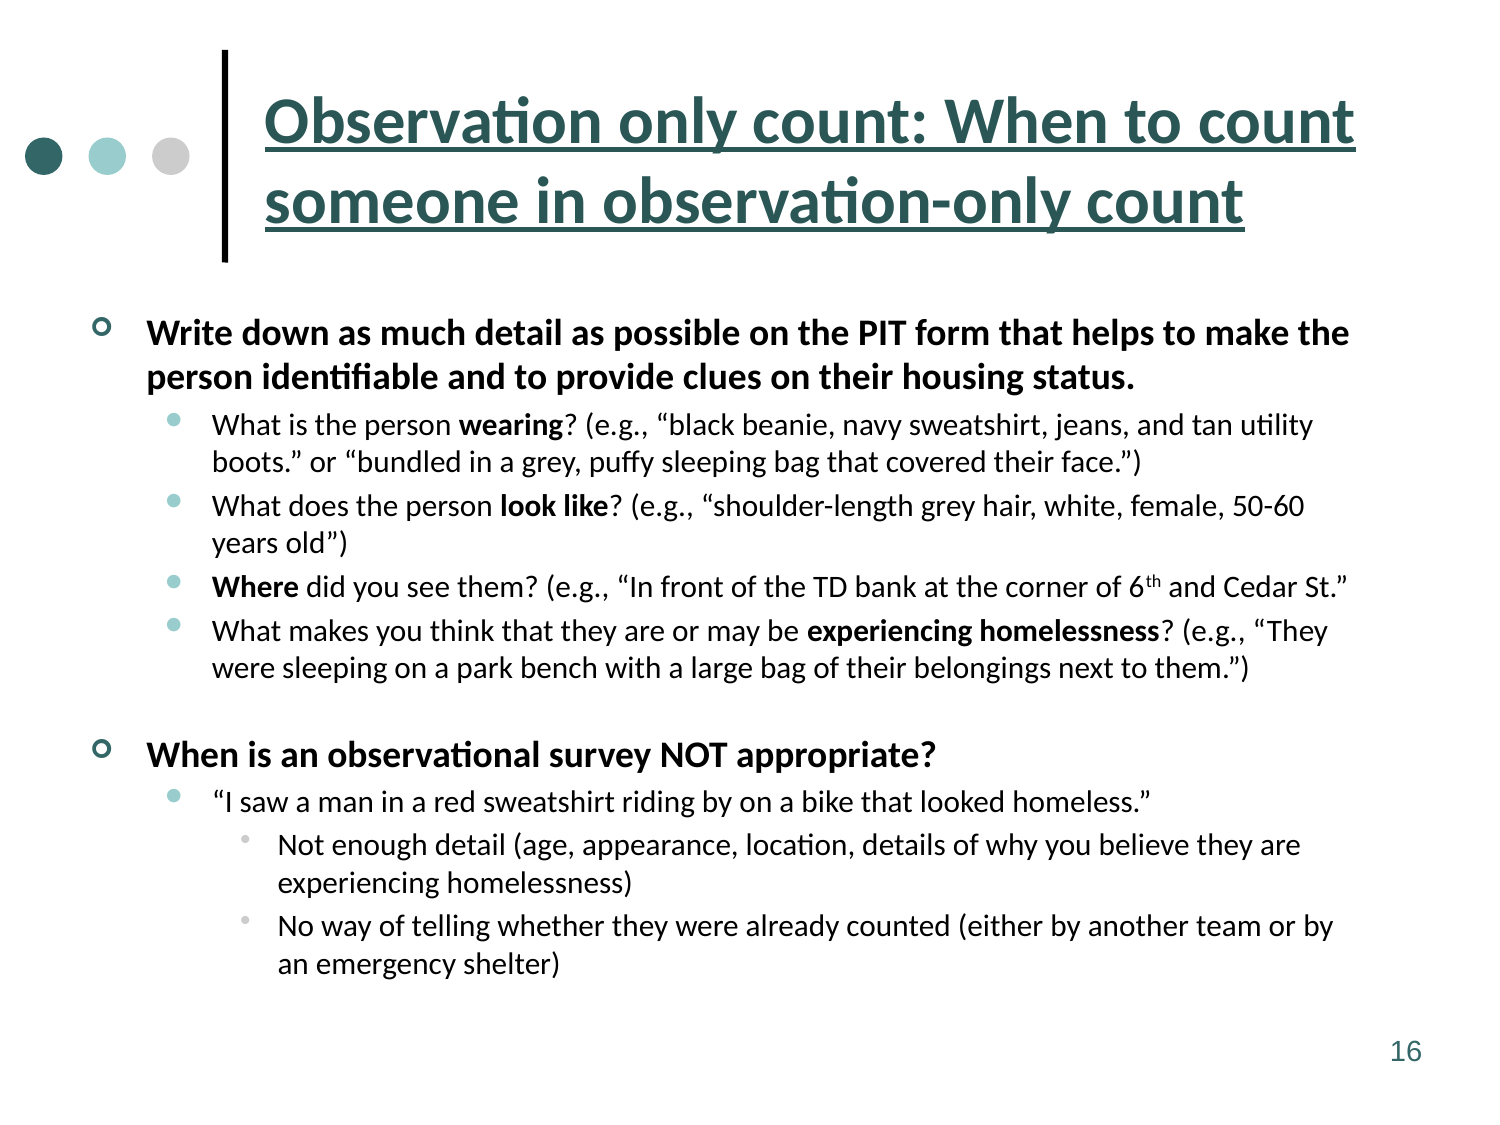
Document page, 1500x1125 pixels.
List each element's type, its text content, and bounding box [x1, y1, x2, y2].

list Write down as much detail as possible on the PIT form that helps to make the person identifiable and to provide clues on their housing status. What is the person wearing? (e.g., “black beanie, navy sweatshirt, jeans, and tan utility boots.” or “bundled in a grey, puffy sleeping bag that covered their face.”) What does the person look like? (e.g., “shoulder-length grey hair, white, female, 50-60 years old”) Where did you see them? (e.g., “In front of the TD bank at the corner of 6th and Cedar St.” What makes you think that they are or may be experiencing homelessness? (e.g., “They were sleeping on a park bench with a large bag of their belongings next to them.”) When is an observational survey NOT appropriate? “I saw a man in a red sweatshirt riding by on a bike that looked homeless.” Not enough detail (age, appearance, location, details of why you believe they are experiencing homelessness) No way of telling whether they were already counted (either by another team or by an emergency shelter) [75, 299, 1375, 1050]
slide_number 16 [1362, 1025, 1438, 1100]
title Observation only count: When to count someone in observation-only count [249, 31, 1400, 282]
